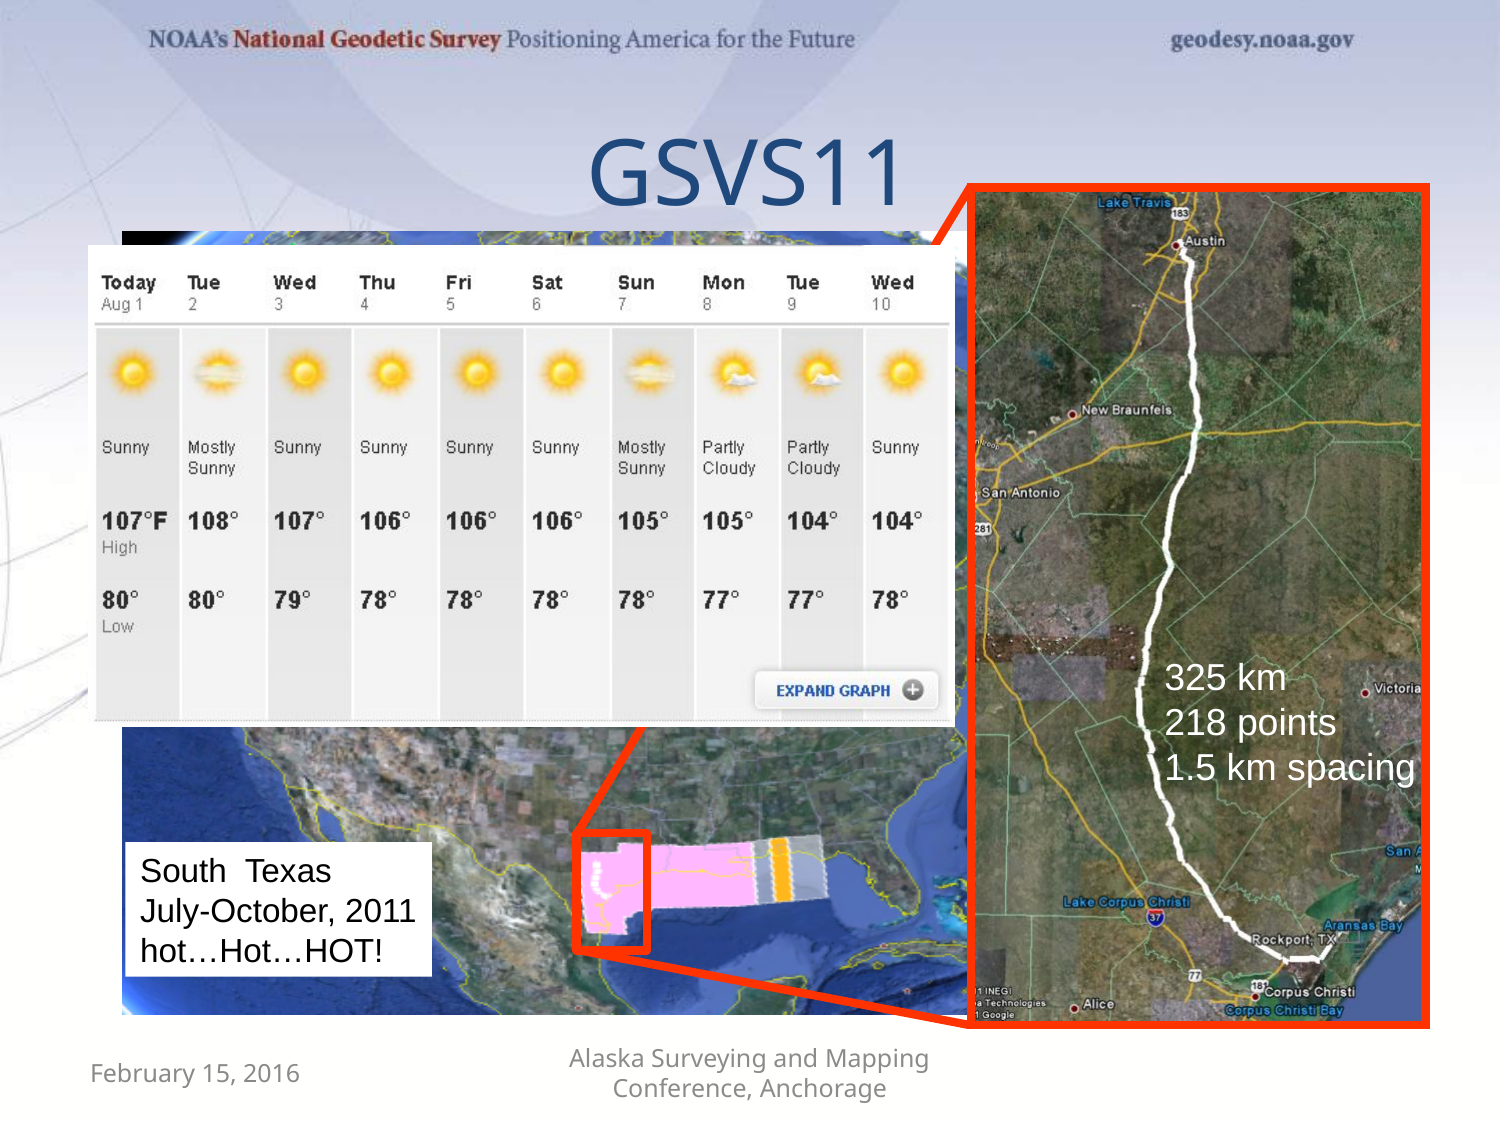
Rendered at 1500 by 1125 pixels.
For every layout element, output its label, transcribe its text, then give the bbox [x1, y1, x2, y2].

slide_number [75, 1042, 425, 1103]
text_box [575, 186, 971, 836]
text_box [579, 950, 970, 1026]
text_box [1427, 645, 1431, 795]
title GSVS11 [75, 75, 1425, 263]
footer Alaska Surveying and Mapping Conference, Anchorage [512, 1042, 988, 1103]
picture [0, 0, 1500, 1122]
